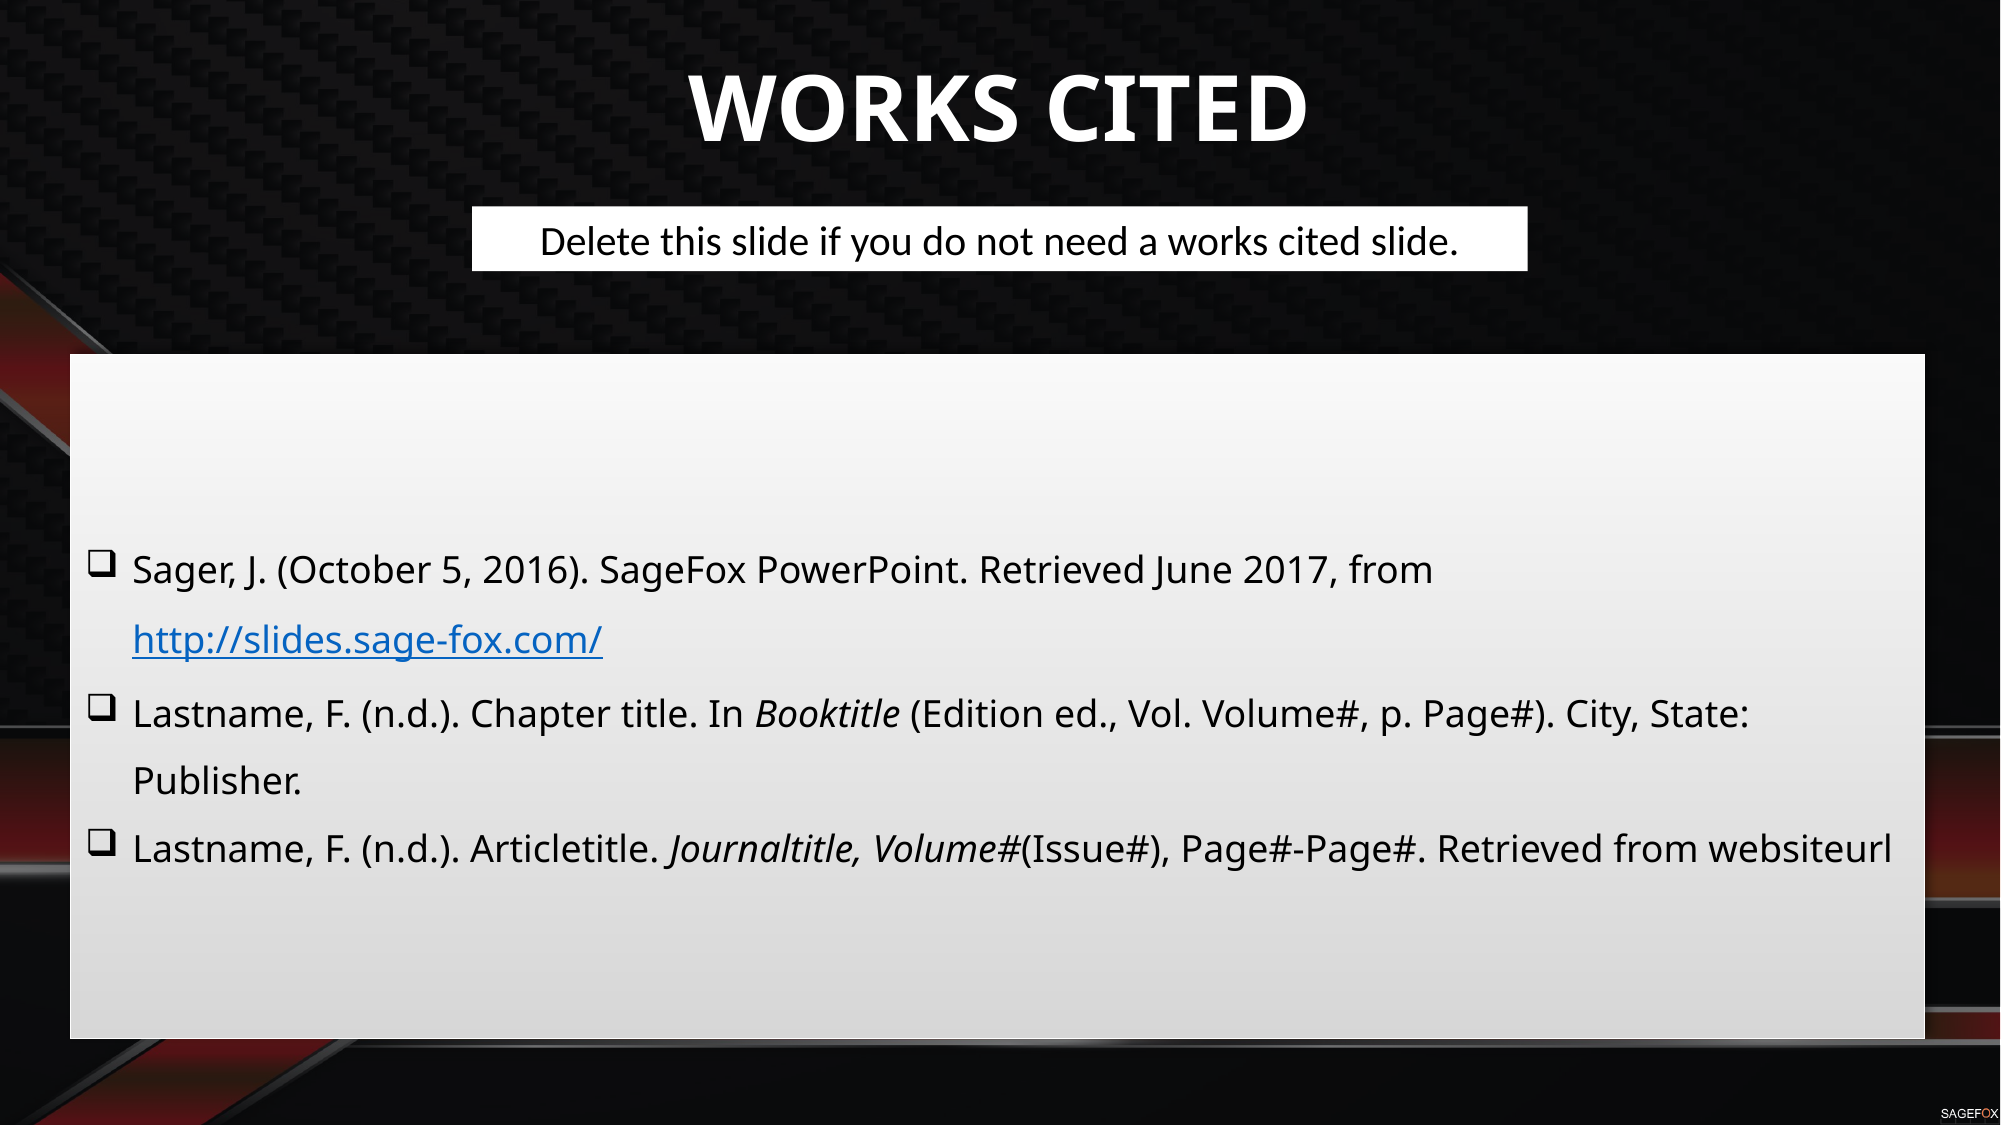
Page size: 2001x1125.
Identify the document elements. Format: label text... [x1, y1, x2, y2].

picture [0, 0, 2001, 1125]
text_box WORKS CITED [548, 42, 1452, 167]
text_box Delete this slide if you do not need a works cited slide. [472, 206, 1528, 272]
text_box Sager, J. (October 5, 2016). SageFox PowerPoint. Retrieved June 2017, from http://slides.sage-fox.com/ Lastname, F. (n.d.). Chapter title. In Booktitle (Edition ed., Vol. Volume#, p. Page#). City, State: Publisher. Lastname, F. (n.d.). Articletitle. Journaltitle, Volume#(Issue#), Page#-Page#. Retrieved from websiteurl [70, 354, 1925, 1039]
